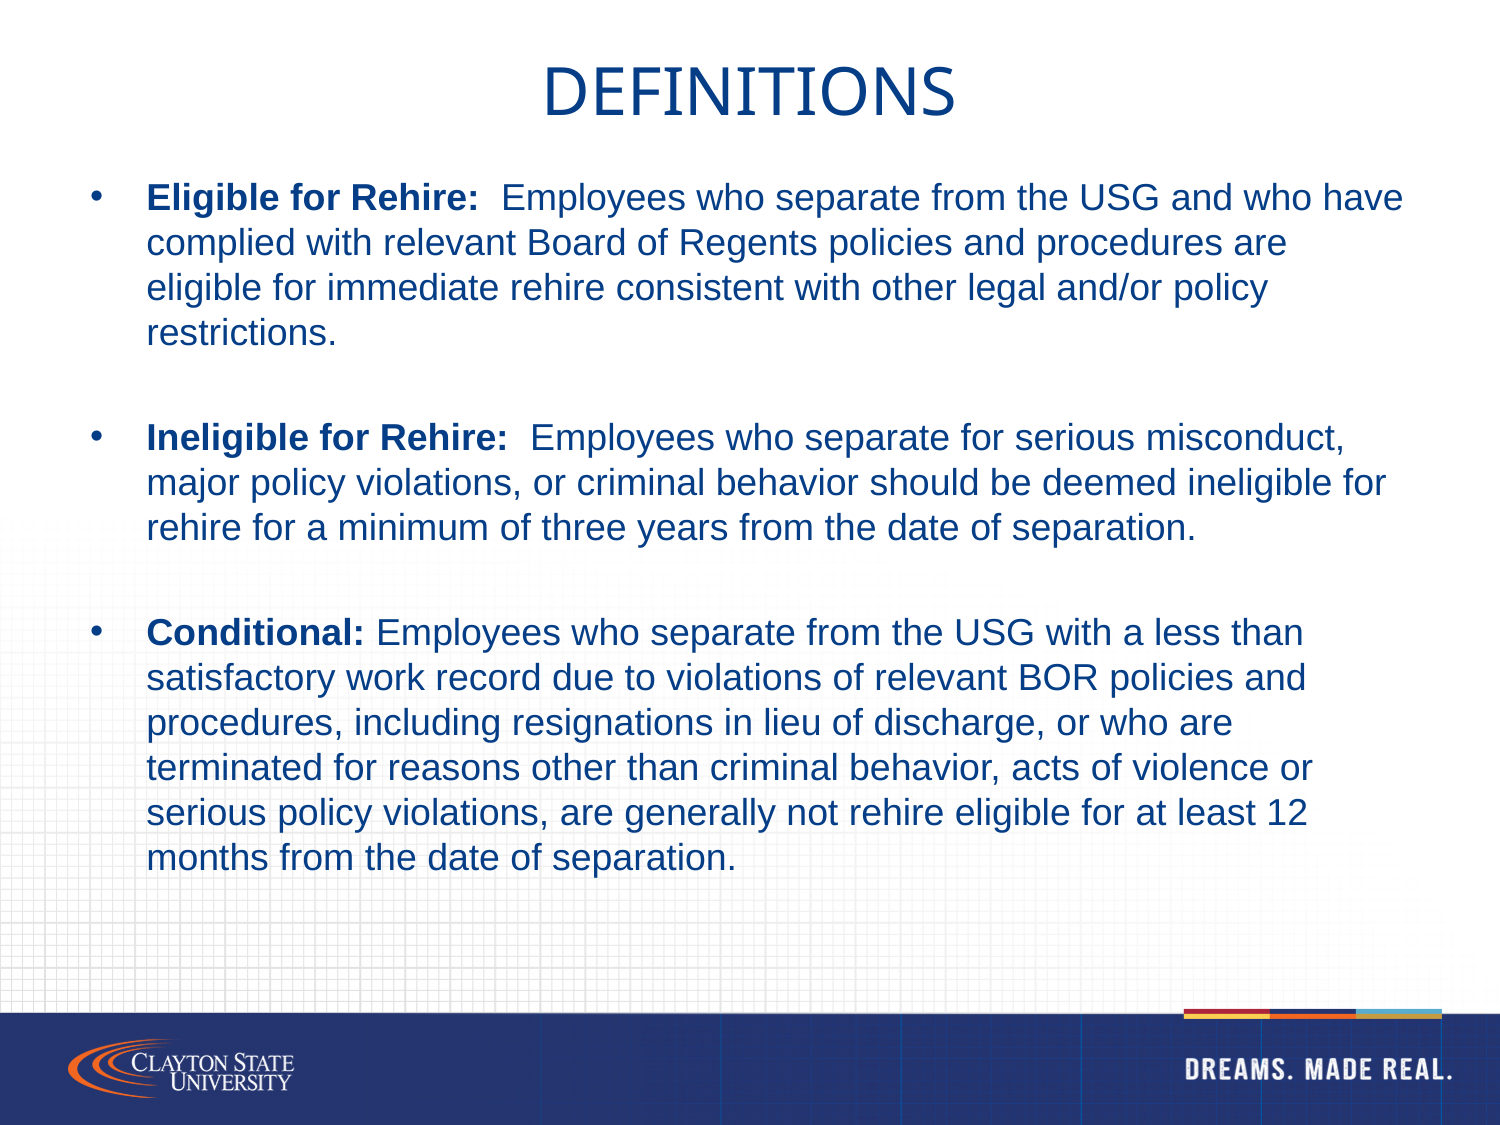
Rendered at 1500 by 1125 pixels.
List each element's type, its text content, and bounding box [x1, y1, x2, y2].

list Eligible for Rehire: Employees who separate from the USG and who have complied with relevant Board of Regents policies and procedures are eligible for immediate rehire consistent with other legal and/or policy restrictions. Ineligible for Rehire: Employees who separate for serious misconduct, major policy violations, or criminal behavior should be deemed ineligible for rehire for a minimum of three years from the date of separation. Conditional: Employees who separate from the USG with a less than satisfactory work record due to violations of relevant BOR policies and procedures, including resignations in lieu of discharge, or who are terminated for reasons other than criminal behavior, acts of violence or serious policy violations, are generally not rehire eligible for at least 12 months from the date of separation. [75, 165, 1425, 926]
title Definitions [75, 38, 1425, 141]
picture [0, 0, 1500, 1125]
